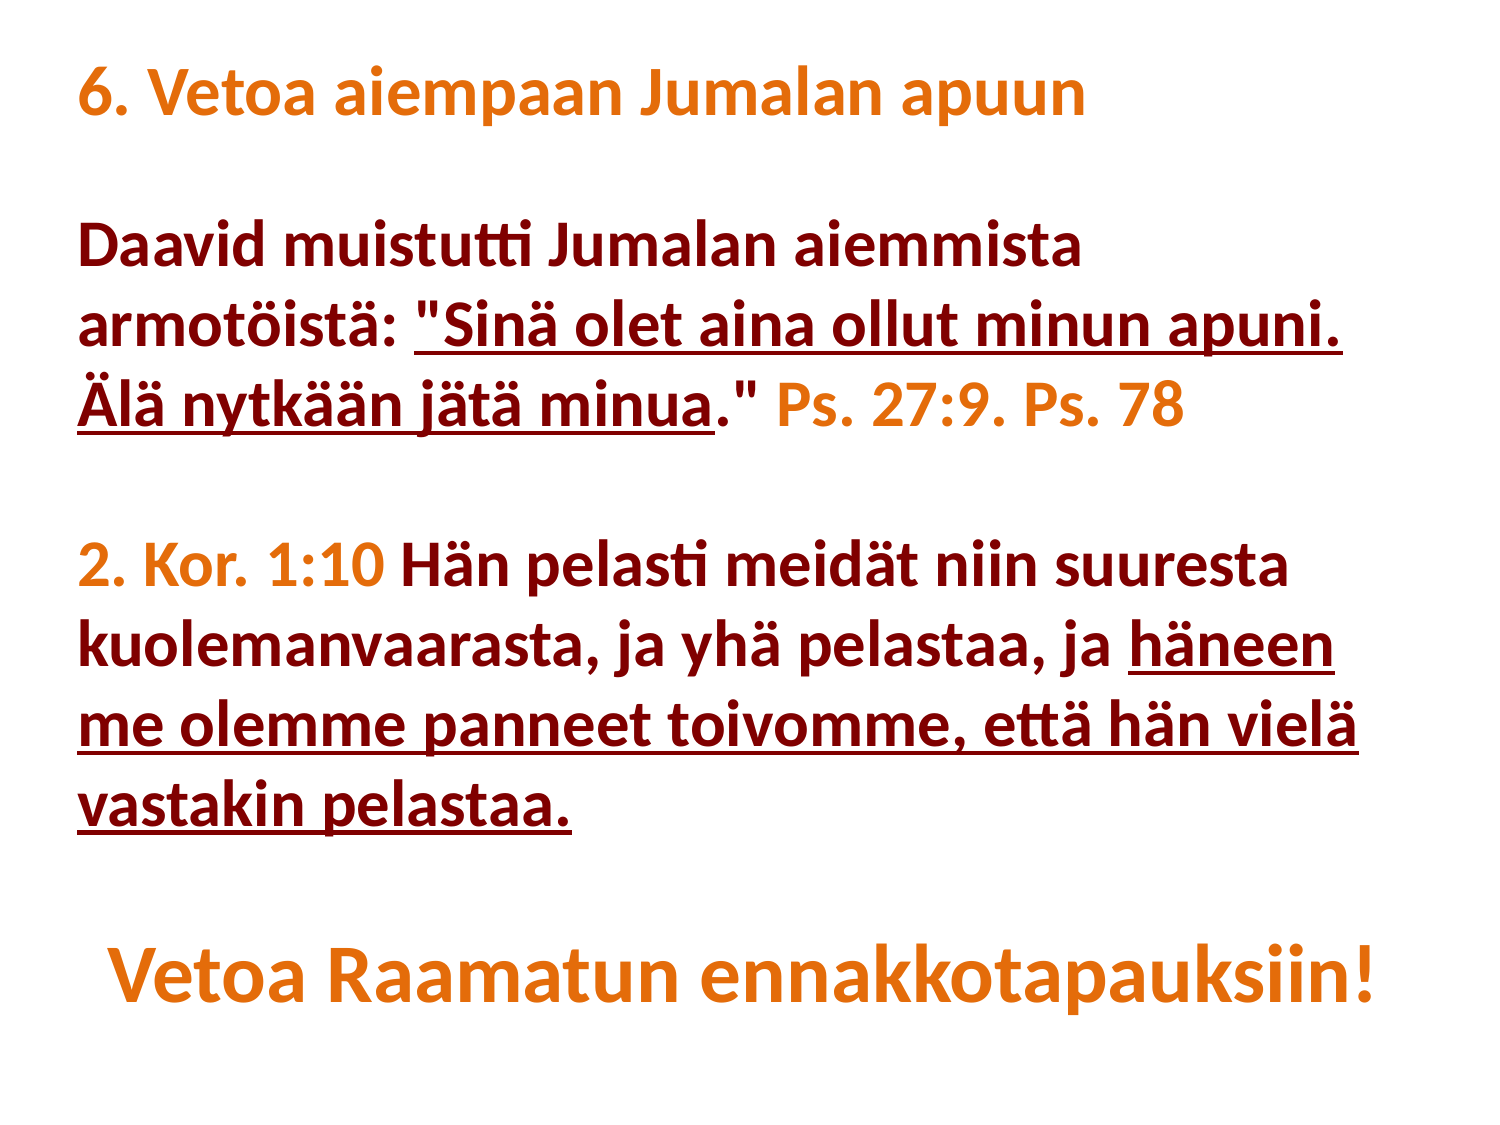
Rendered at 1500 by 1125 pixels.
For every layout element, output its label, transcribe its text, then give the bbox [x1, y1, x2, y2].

text_box 6. Vetoa aiempaan Jumalan apuun Daavid muistutti Jumalan aiemmista armotöistä: "Sinä olet aina ollut minun apuni. Älä nytkään jätä minua." Ps. 27:9. Ps. 78 2. Kor. 1:10 Hän pelasti meidät niin suuresta kuolemanvaarasta, ja yhä pelastaa, ja häneen me olemme panneet toivomme, että hän vielä vastakin pelastaa. Vetoa Raamatun ennakkotapauksiin! [62, 37, 1425, 1027]
